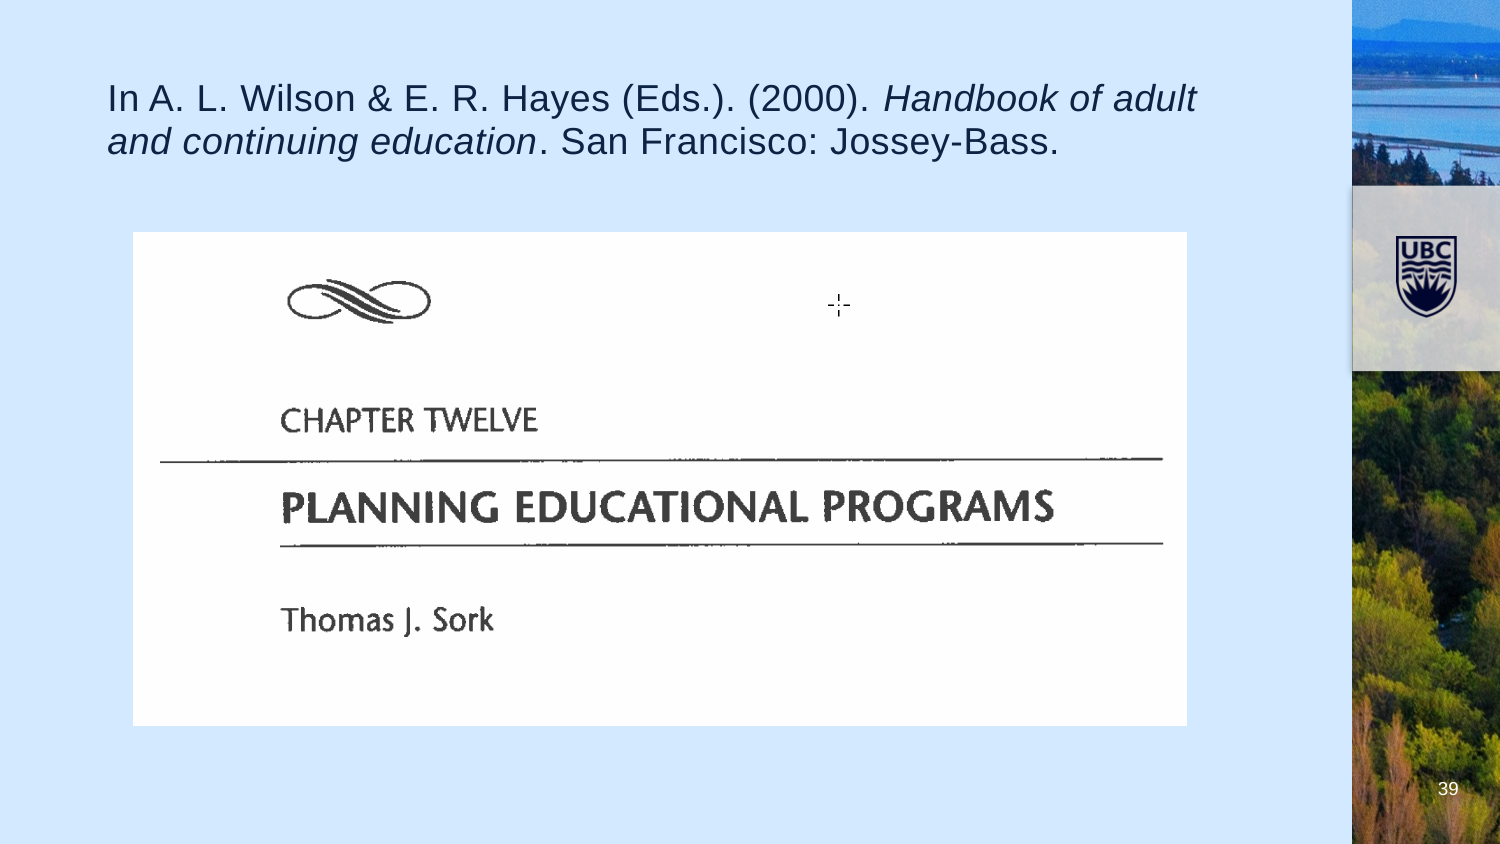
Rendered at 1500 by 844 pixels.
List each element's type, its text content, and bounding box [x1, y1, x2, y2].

list In A. L. Wilson & E. R. Hayes (Eds.). (2000). Handbook of adult and continuing education. San Francisco: Jossey-Bass. [107, 67, 1247, 170]
picture [1396, 236, 1457, 318]
picture [1352, 0, 1500, 185]
picture [1352, 372, 1500, 844]
picture [133, 232, 1188, 726]
